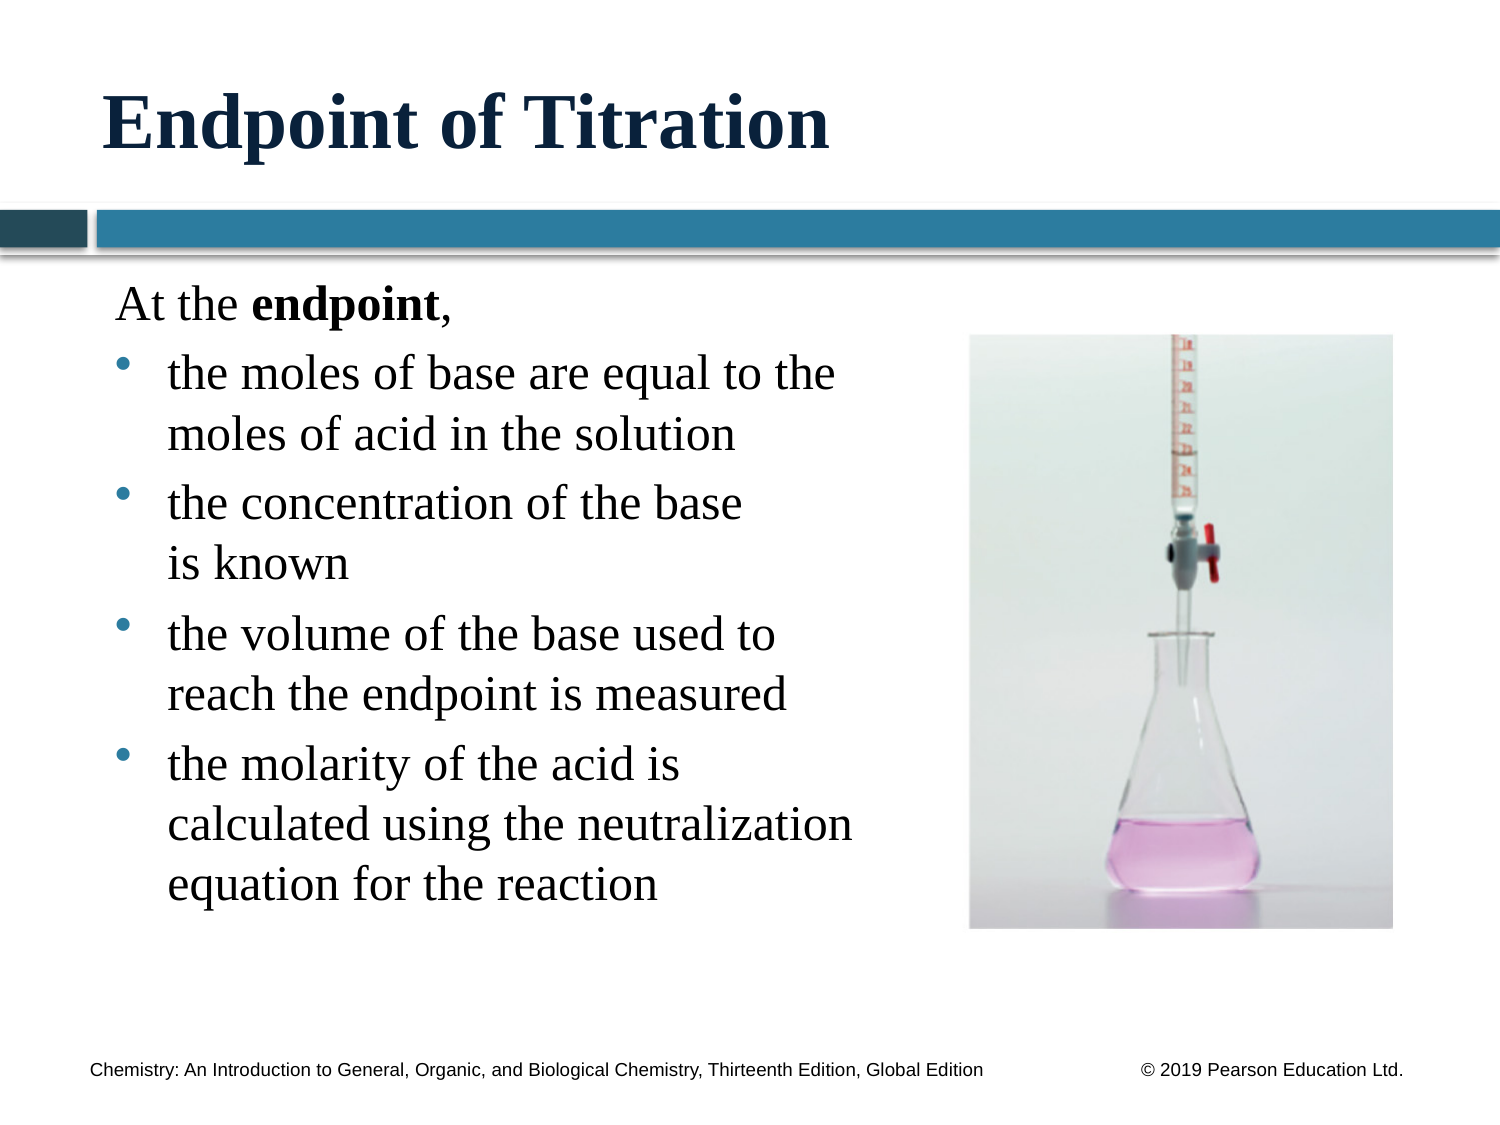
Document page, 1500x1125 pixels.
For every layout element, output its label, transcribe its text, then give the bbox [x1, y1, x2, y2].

list At the endpoint, the moles of base are equal to the moles of acid in the solution the concentration of the base is known the volume of the base used to reach the endpoint is measured the molarity of the acid is calculated using the neutralization equation for the reaction [99, 262, 900, 1000]
picture [962, 324, 1404, 940]
title Endpoint of Titration [87, 42, 1340, 193]
